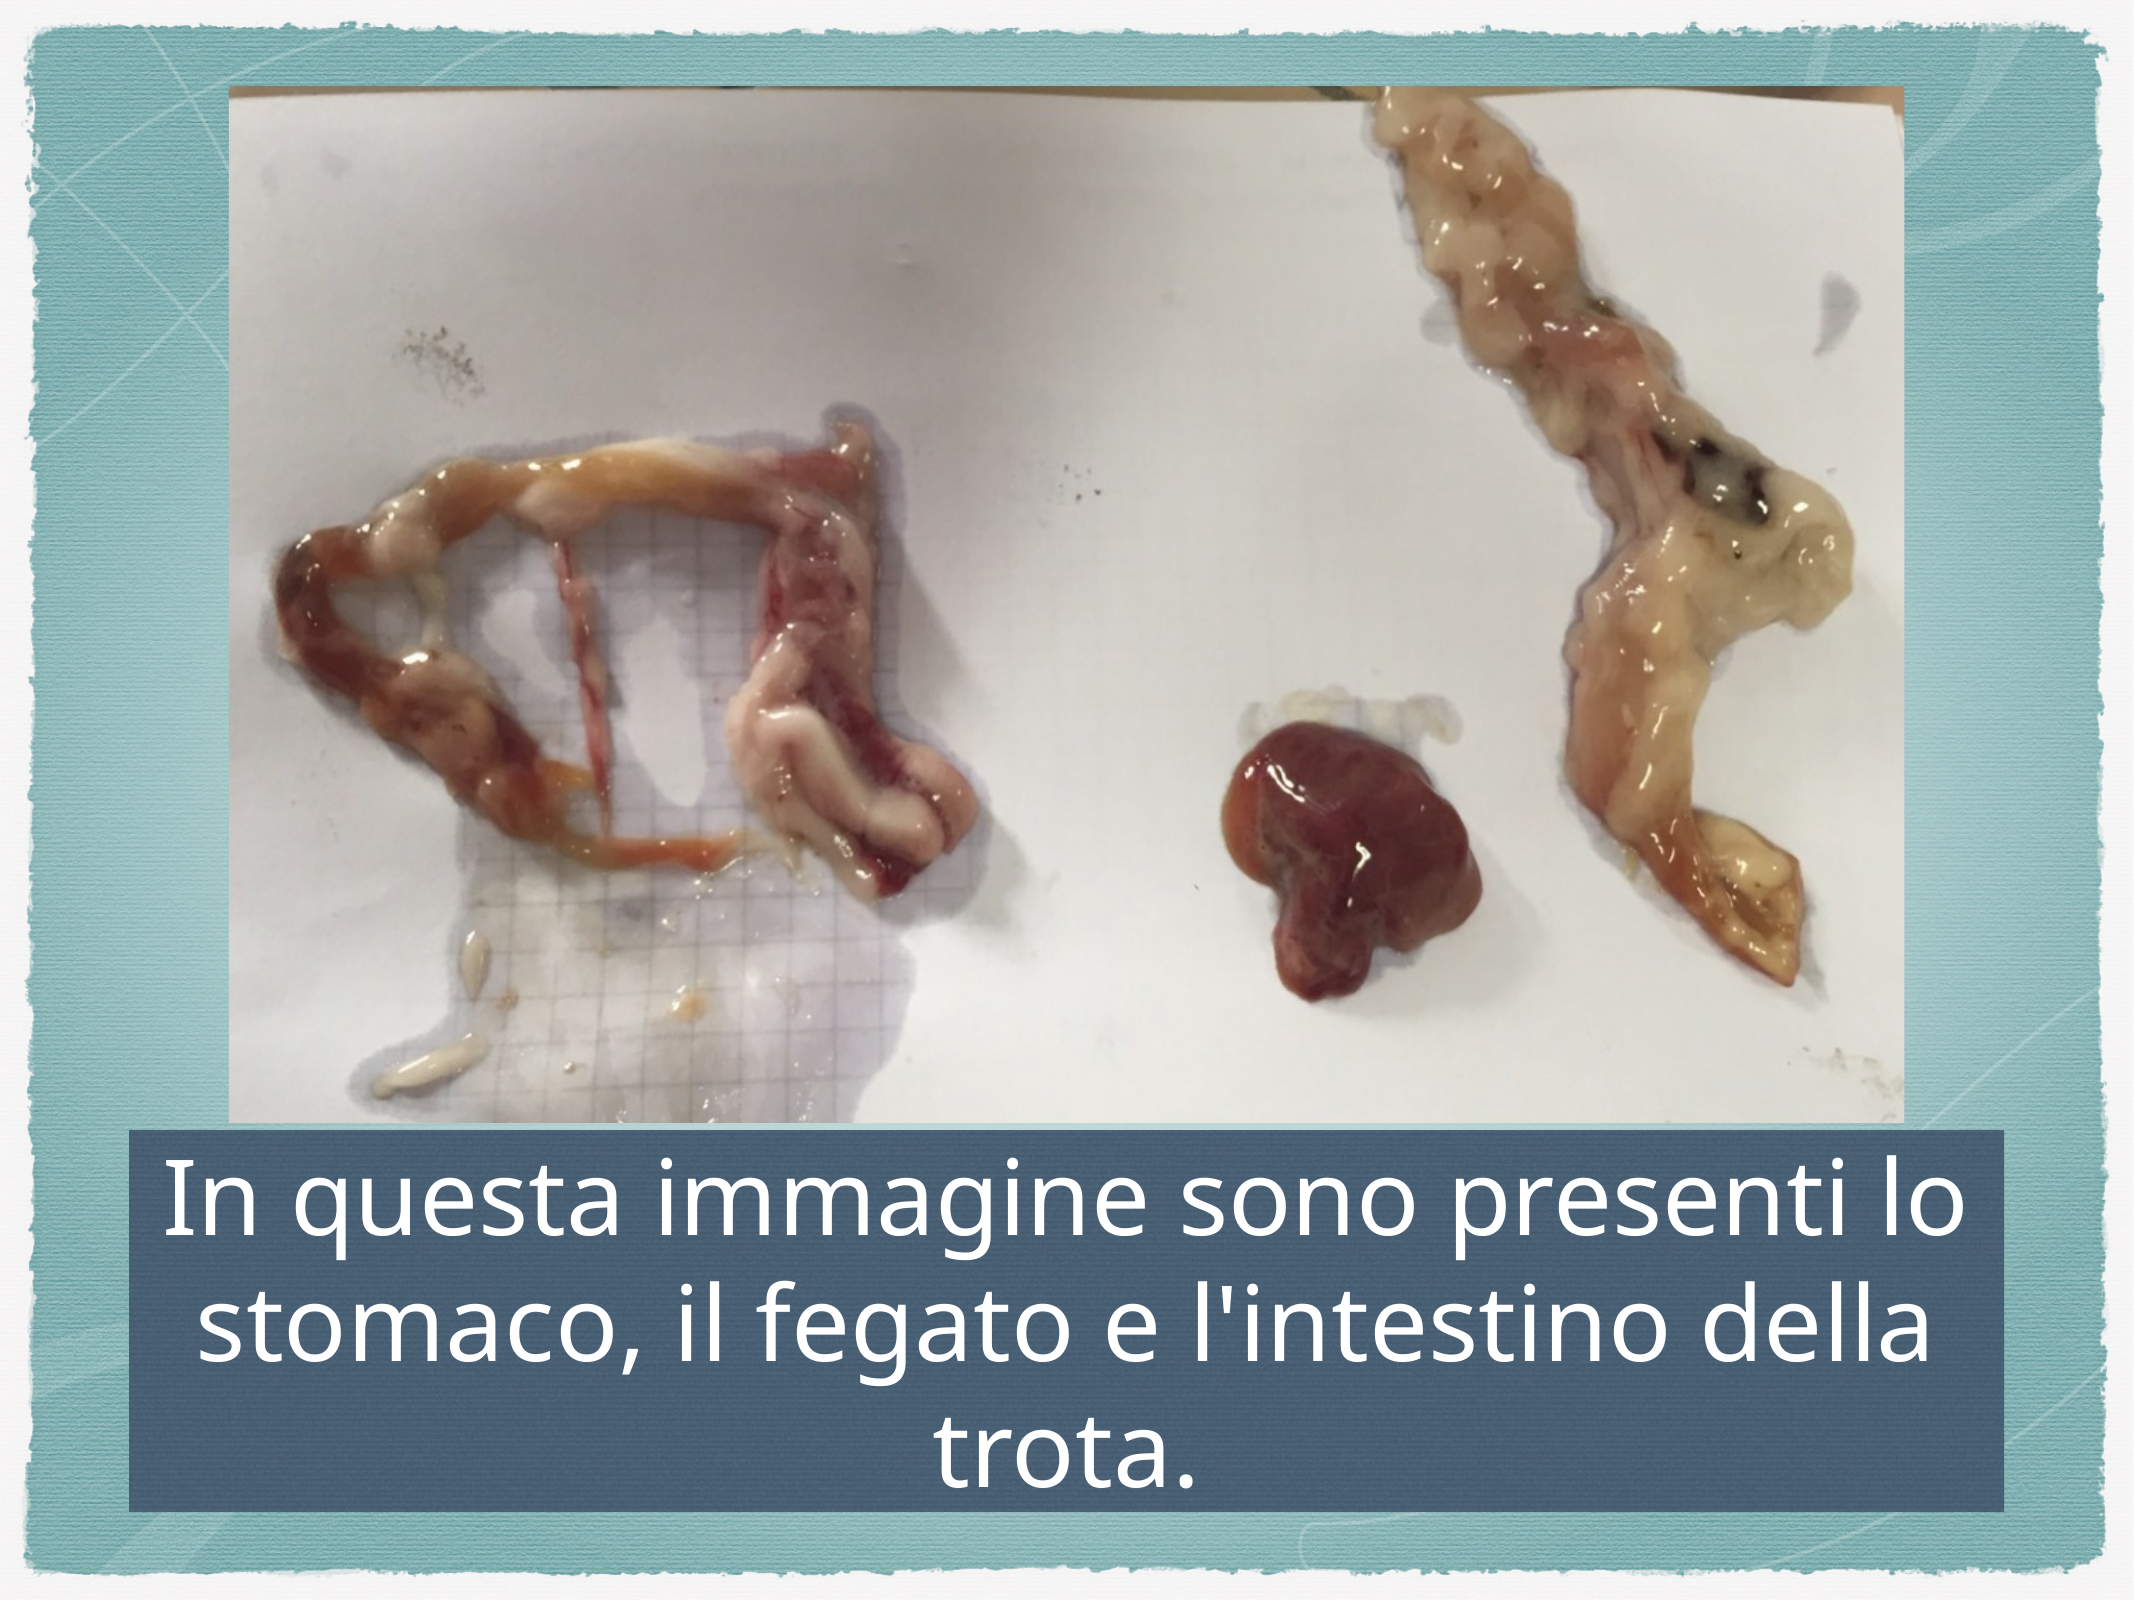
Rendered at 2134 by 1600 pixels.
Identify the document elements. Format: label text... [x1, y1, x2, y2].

list In questa immagine sono presenti lo stomaco, il fegato e l'intestino della trota. [128, 1130, 2005, 1512]
picture [0, 0, 2134, 1600]
